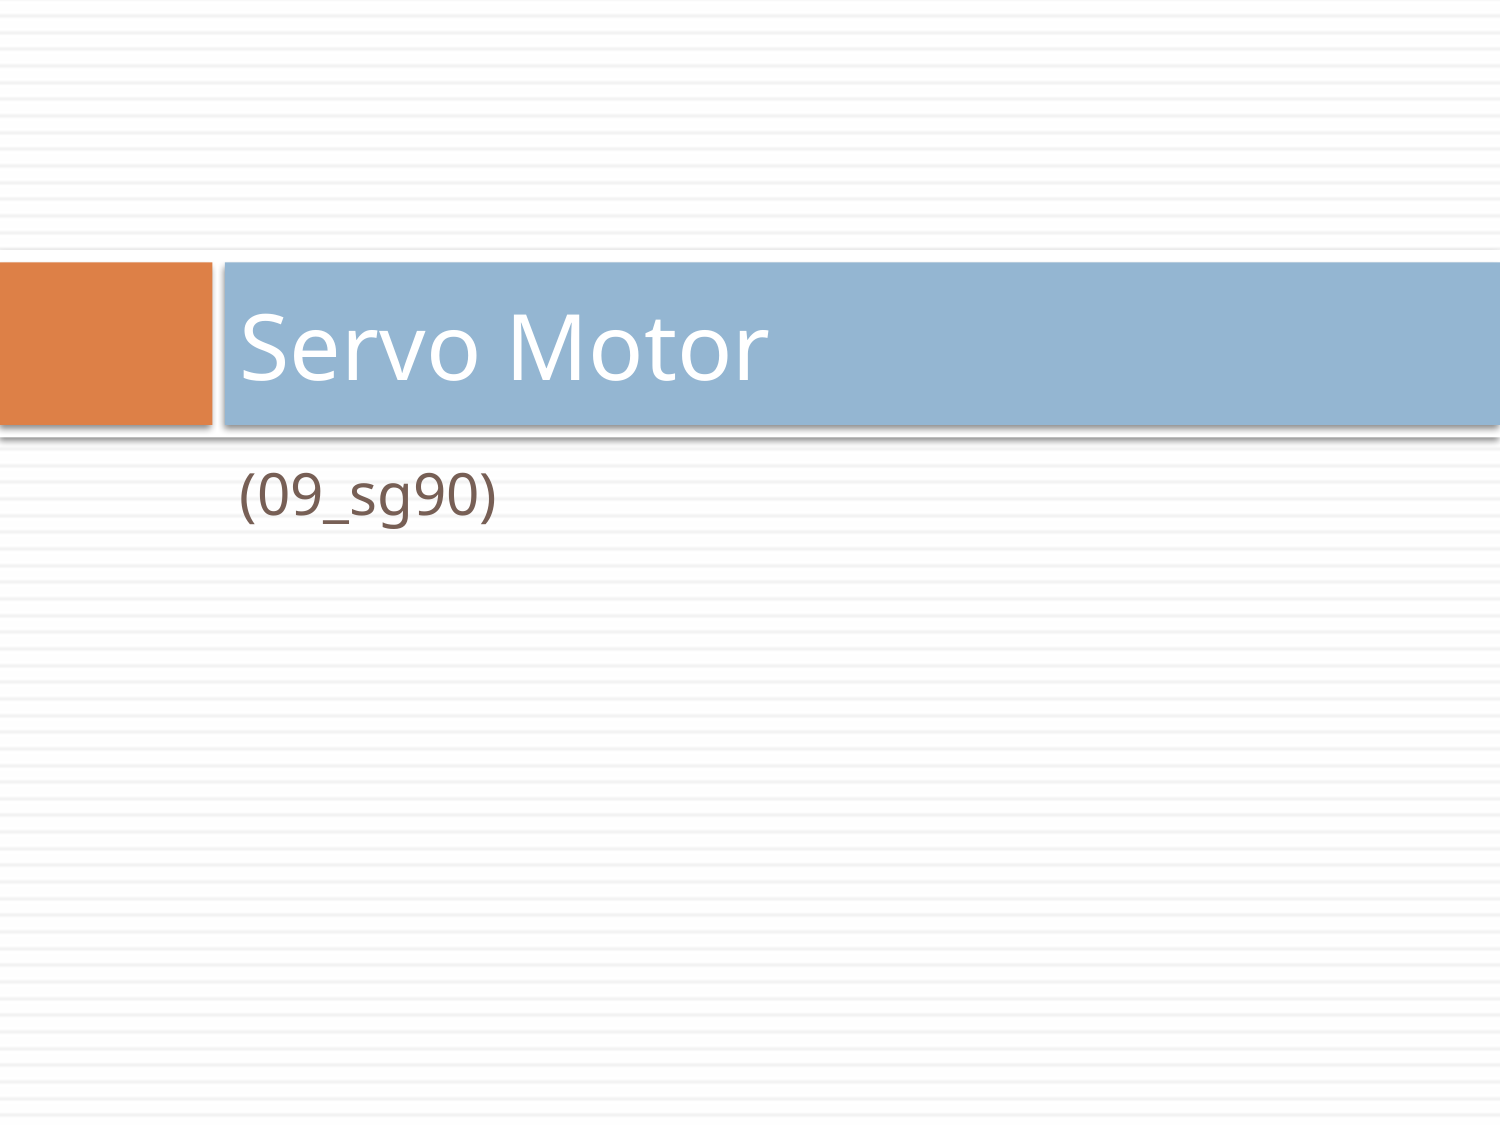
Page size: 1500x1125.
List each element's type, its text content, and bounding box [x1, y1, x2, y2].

list (09_sg90) [225, 450, 1394, 725]
title Servo Motor [225, 262, 1475, 425]
